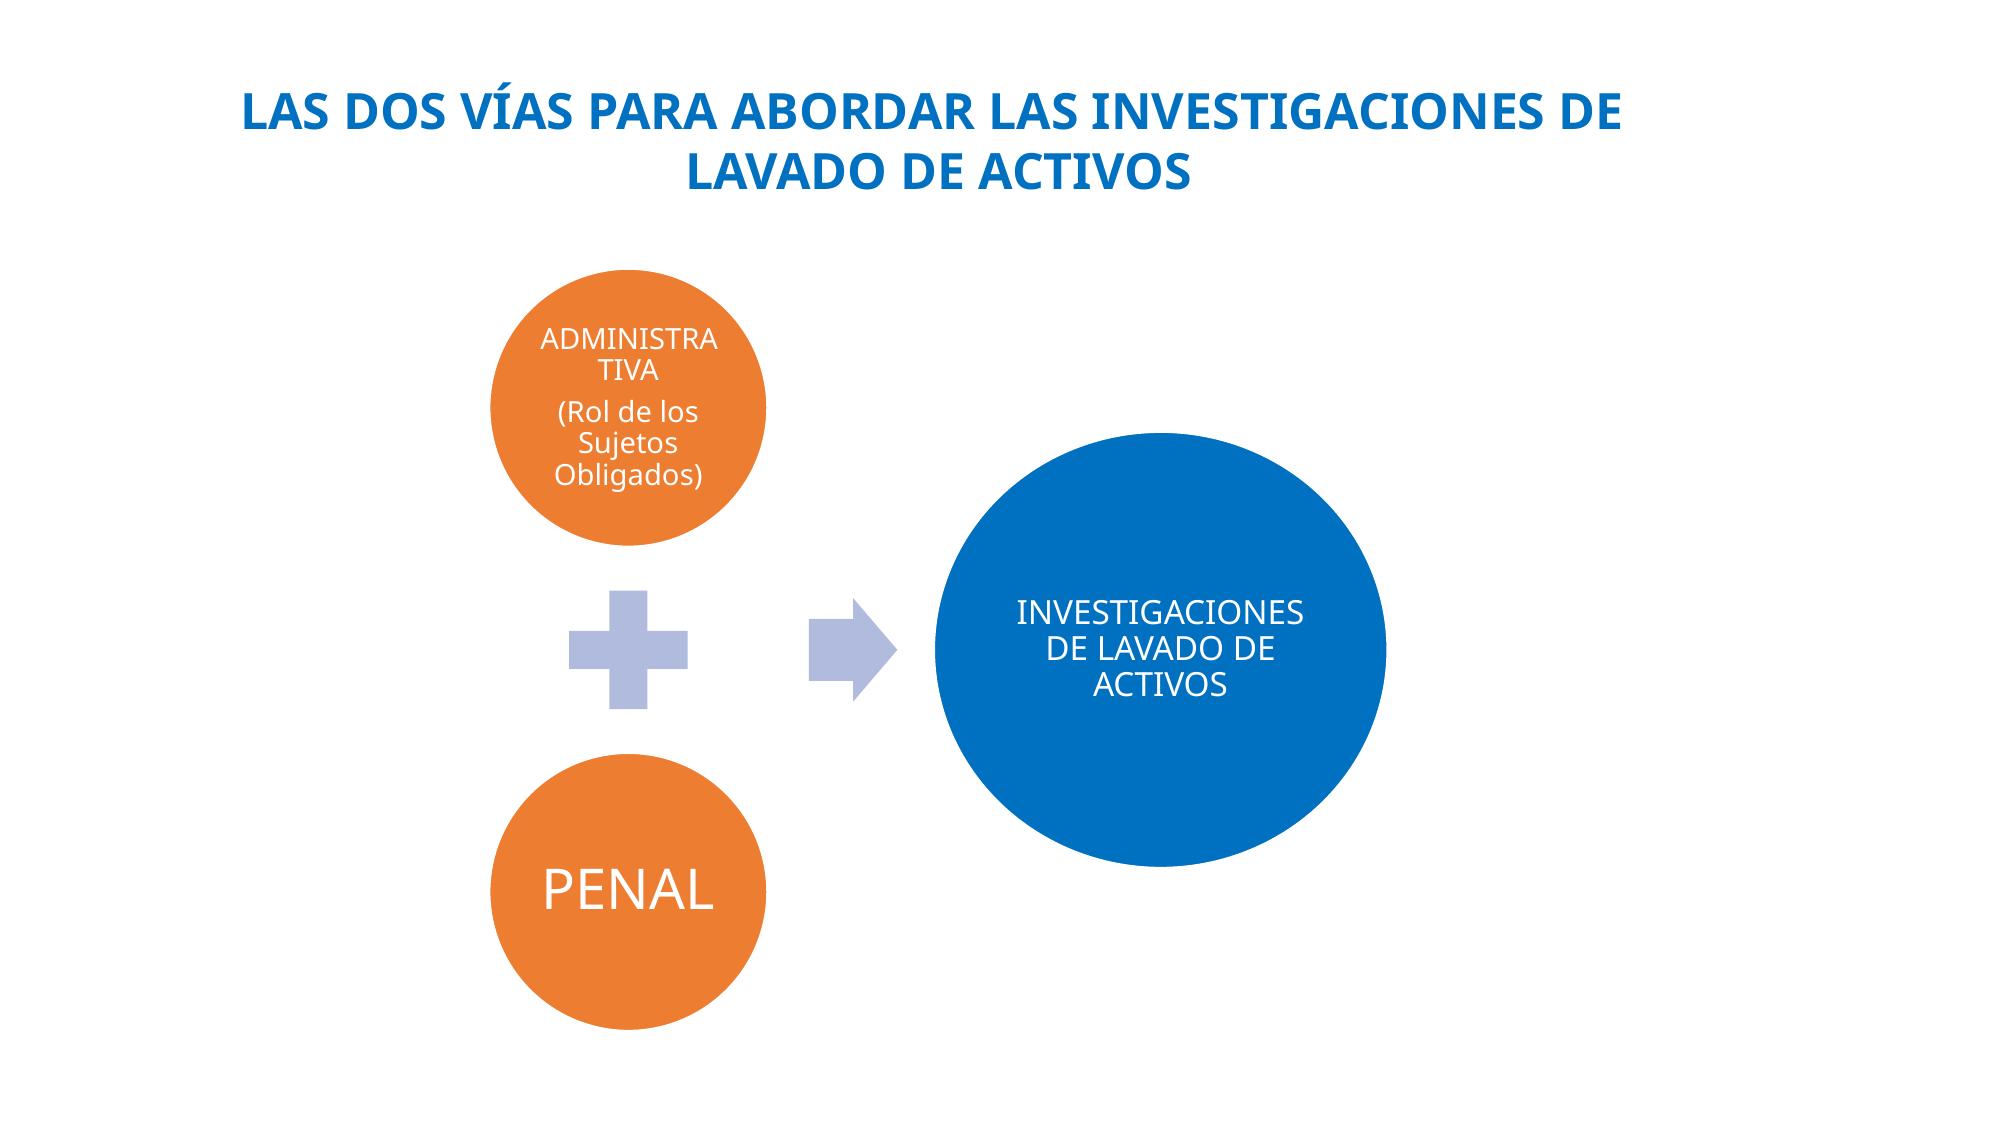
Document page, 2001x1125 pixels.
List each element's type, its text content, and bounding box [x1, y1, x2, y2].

text_box LAS DOS VÍAS PARA ABORDAR LAS INVESTIGACIONES DE LAVADO DE ACTIVOS [198, 72, 1679, 208]
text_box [283, 268, 1594, 1031]
